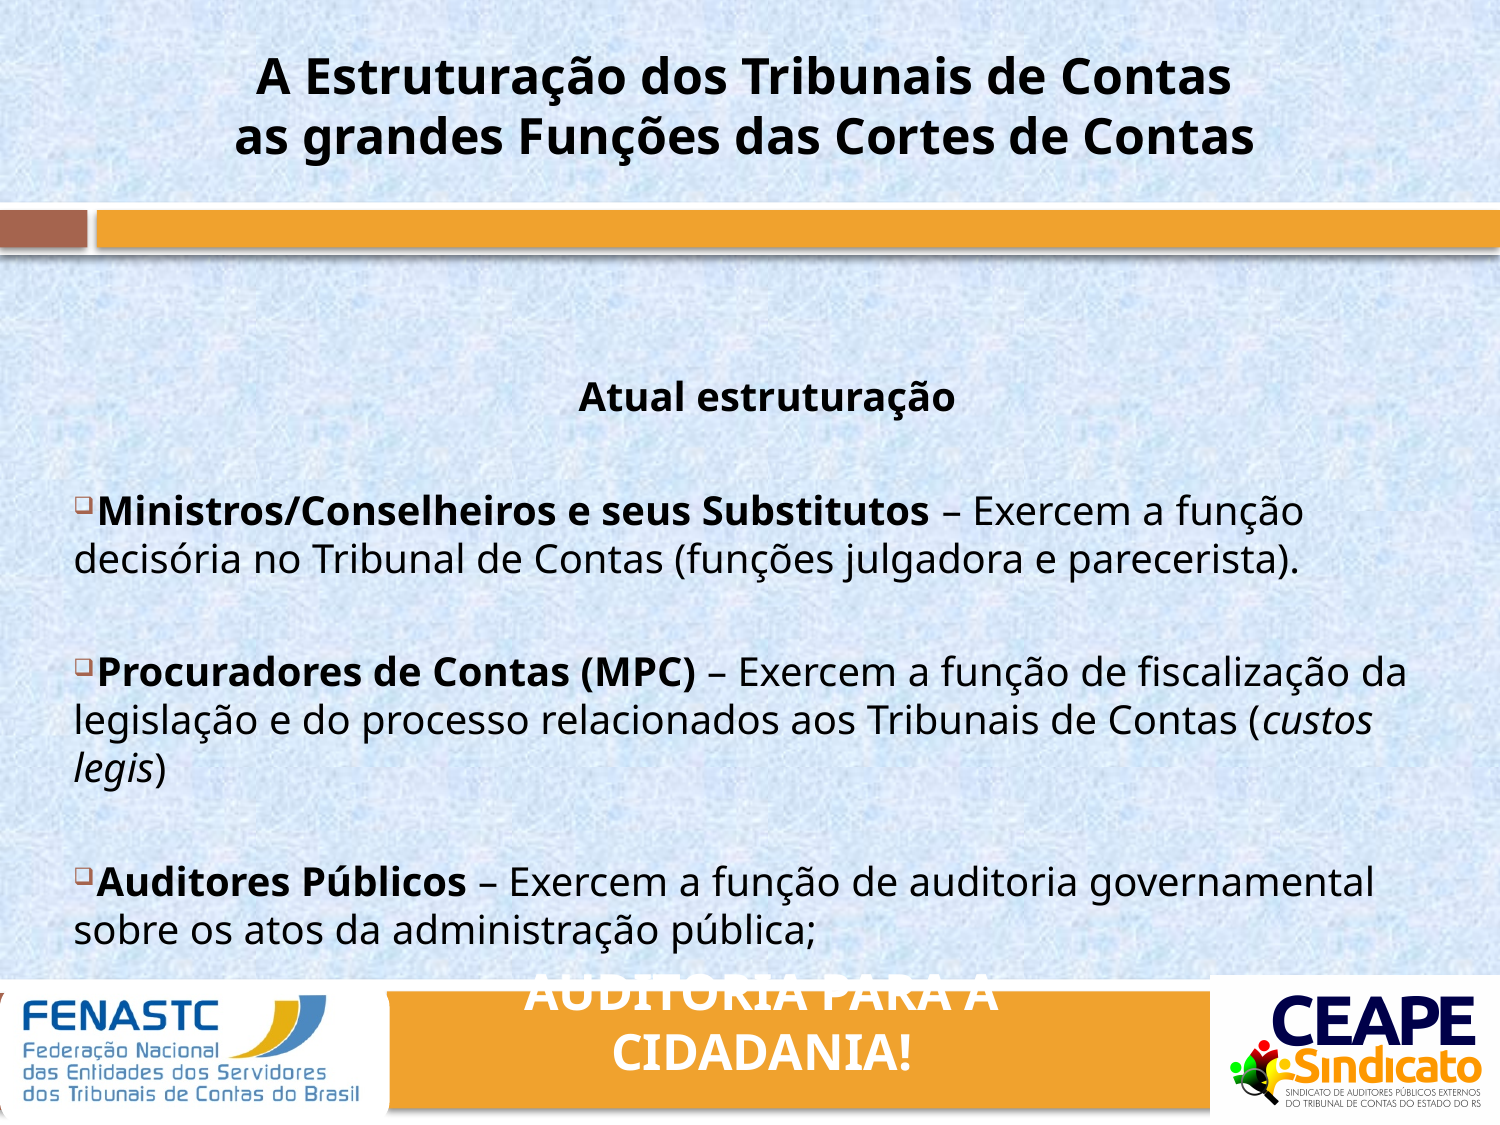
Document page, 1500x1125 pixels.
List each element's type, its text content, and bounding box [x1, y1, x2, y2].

picture [0, 983, 390, 1125]
subtitle Atual estruturação Ministros/Conselheiros e seus Substitutos – Exercem a função decisória no Tribunal de Contas (funções julgadora e parecerista). Procuradores de Contas (MPC) – Exercem a função de fiscalização da legislação e do processo relacionados aos Tribunais de Contas (custos legis) Auditores Públicos – Exercem a função de auditoria governamental sobre os atos da administração pública; [58, 316, 1477, 961]
text_box A Estruturação dos Tribunais de Contas as grandes Funções das Cortes de Contas [100, 37, 1390, 172]
picture [0, 255, 1500, 1125]
text_box Auditoria para a cidadania! [394, 1011, 1152, 1089]
picture [0, 0, 1500, 202]
